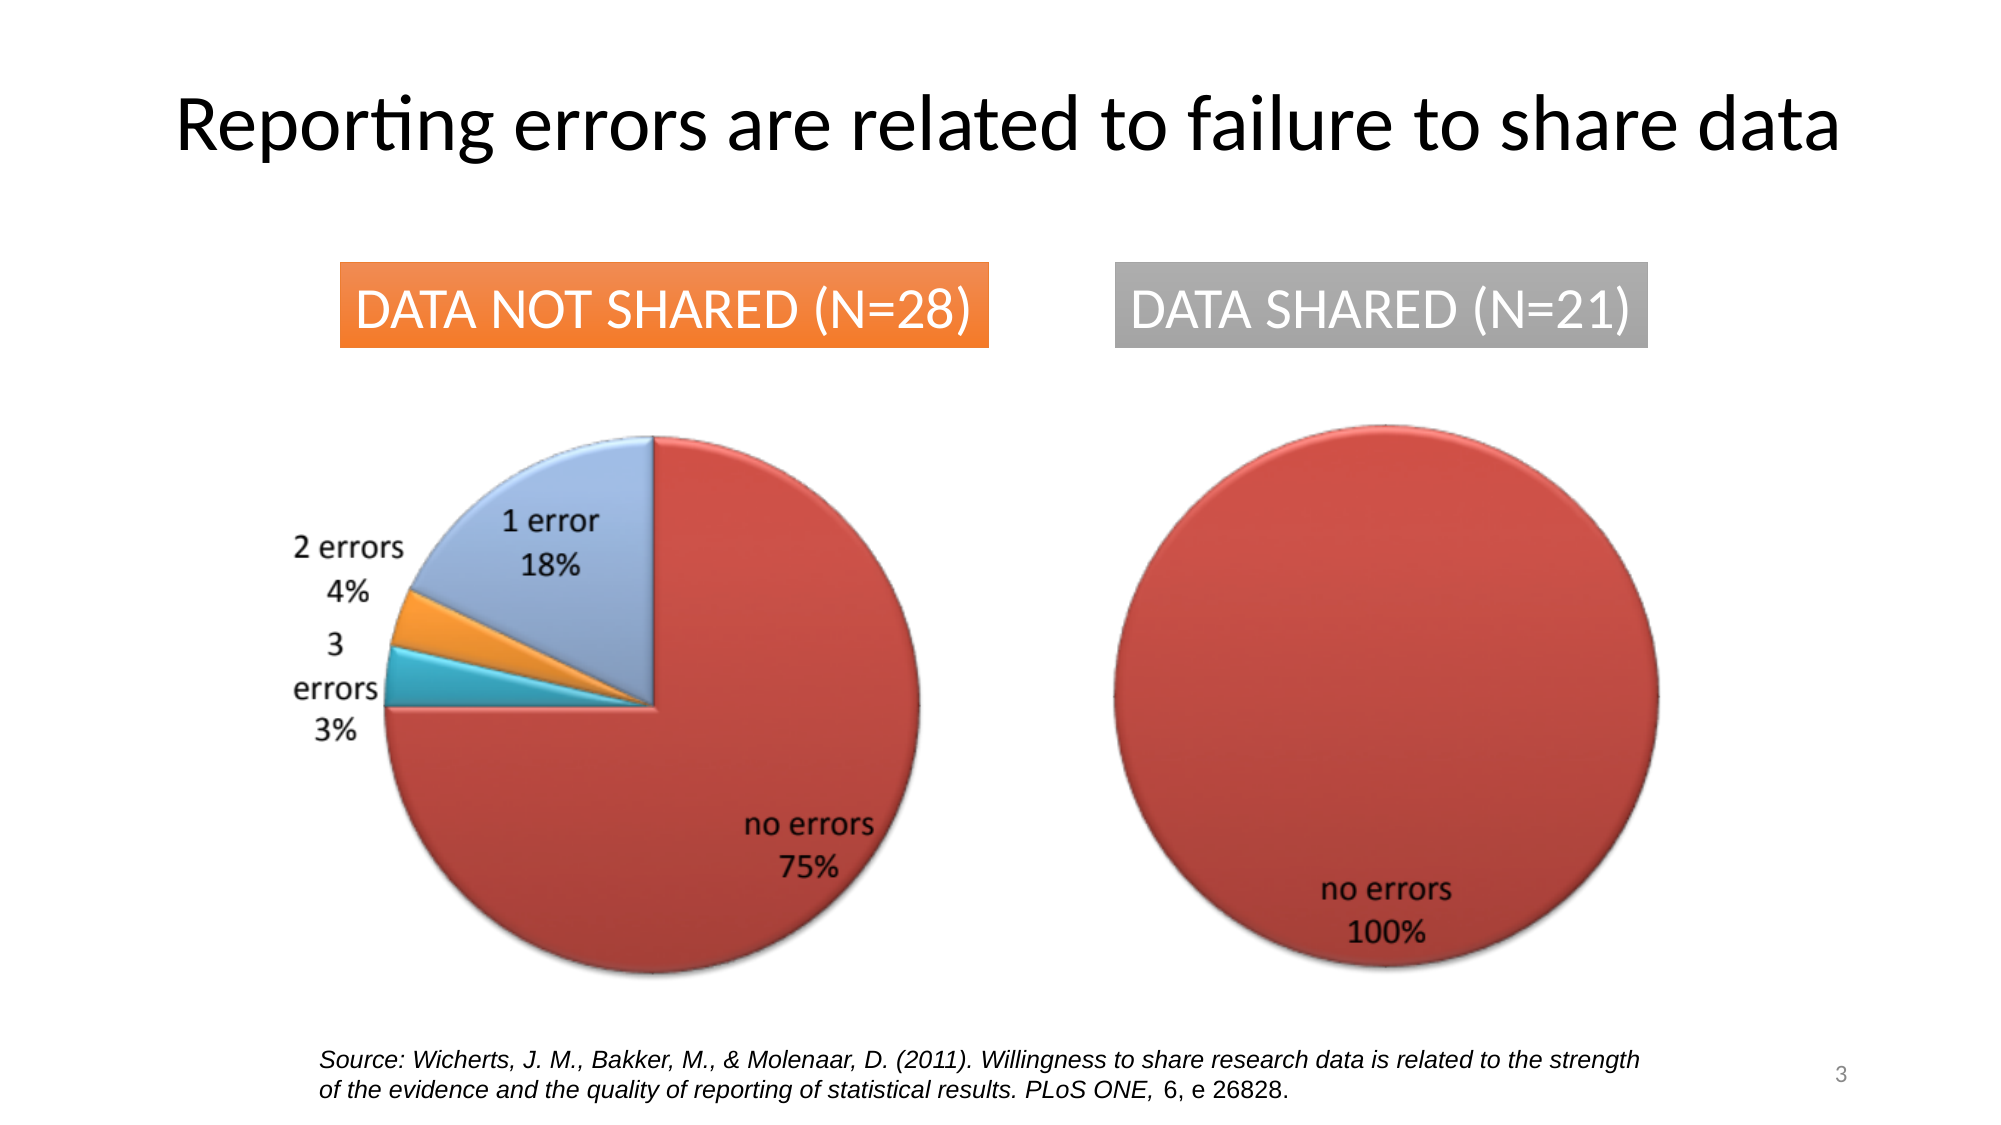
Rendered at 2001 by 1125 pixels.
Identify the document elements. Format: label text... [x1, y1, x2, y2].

text_box Source: Wicherts, J. M., Bakker, M., & Molenaar, D. (2011). Willingness to share research data is related to the strength of the evidence and the quality of reporting of statistical results. PLoS ONE, 6, e 26828. [304, 1036, 1666, 1112]
slide_number 3 [1666, 1042, 1863, 1103]
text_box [274, 262, 1788, 1035]
title Reporting errors are related to failure to share data [156, 30, 1863, 219]
